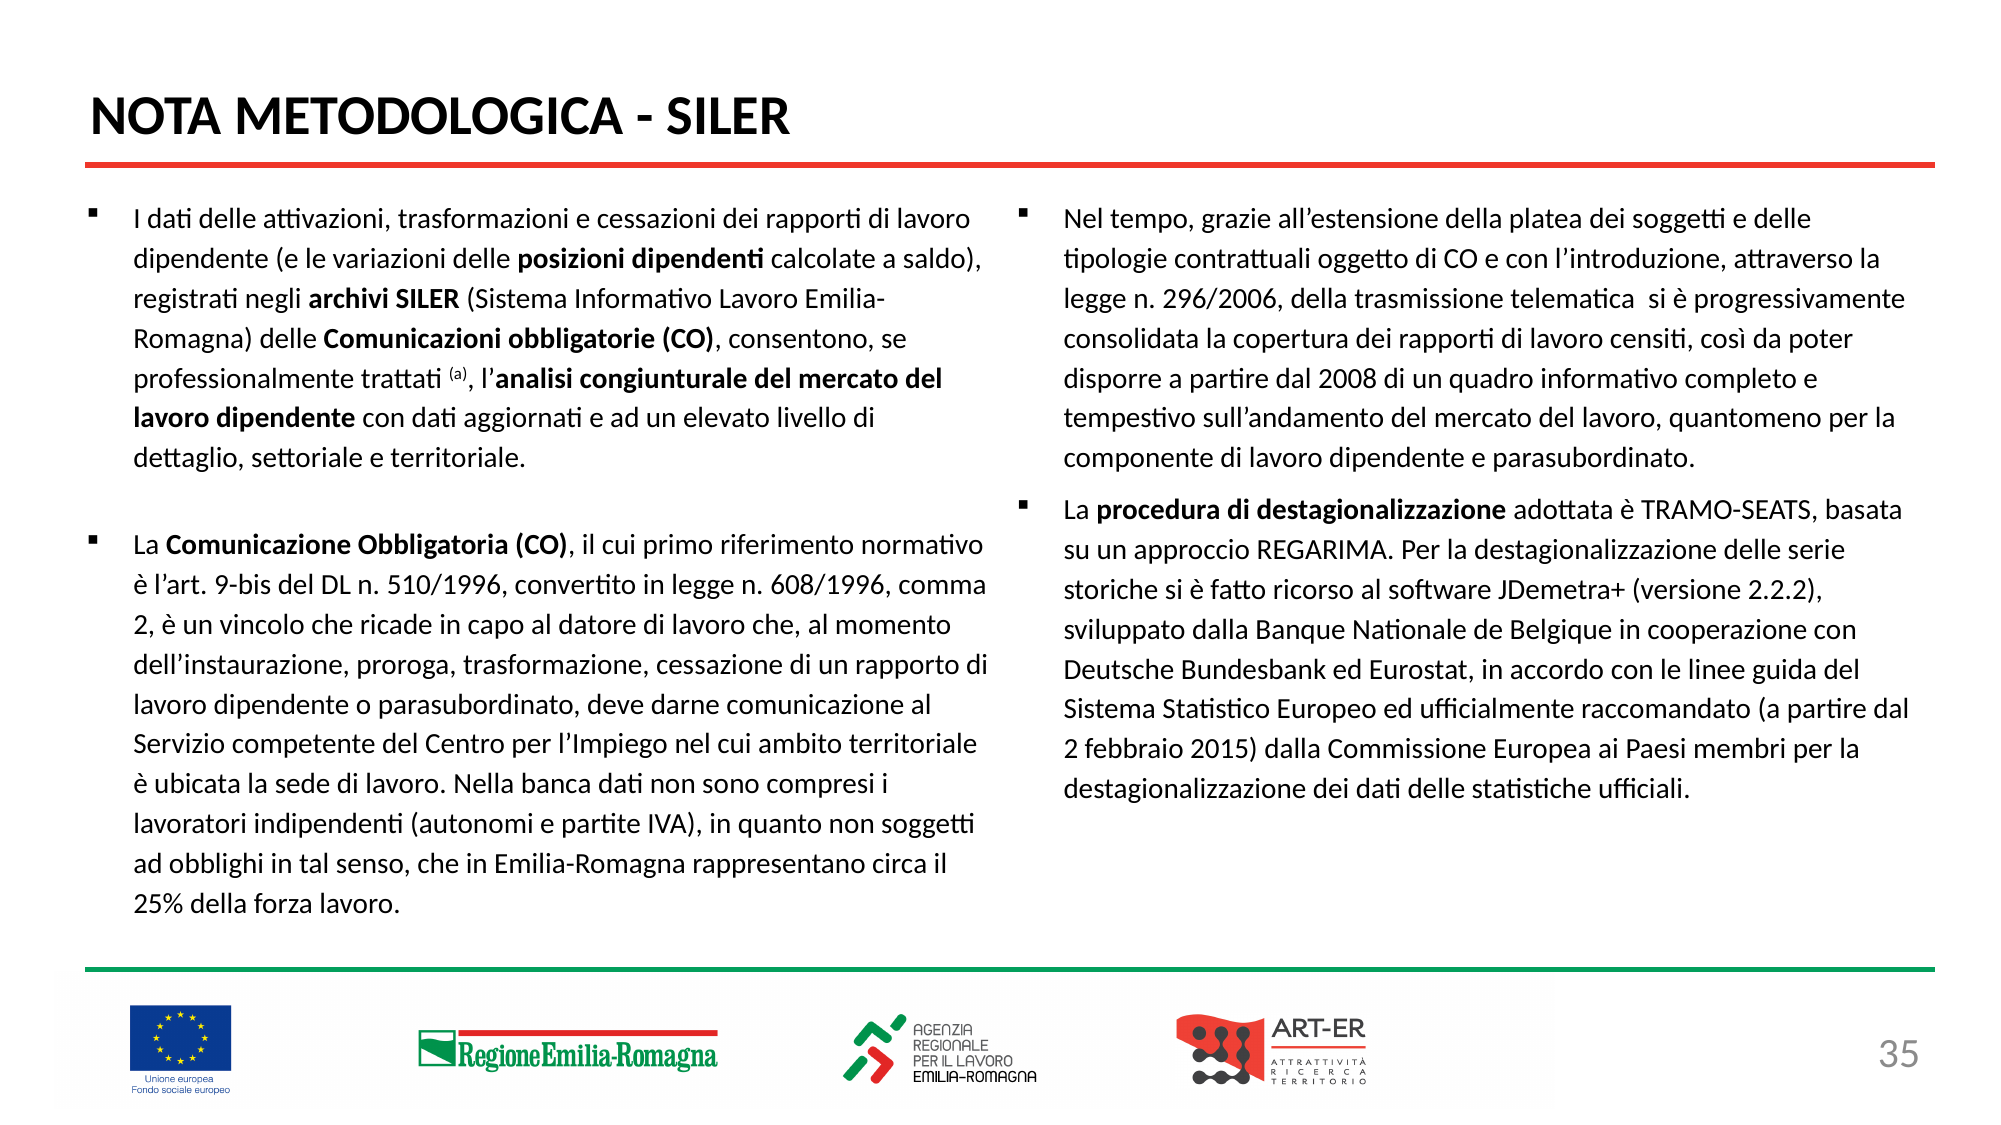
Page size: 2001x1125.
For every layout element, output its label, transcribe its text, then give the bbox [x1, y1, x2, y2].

text_box Nel tempo, grazie all’estensione della platea dei soggetti e delle tipologie contrattuali oggetto di CO e con l’introduzione, attraverso la legge n. 296/2006, della trasmissione telematica si è progressivamente consolidata la copertura dei rapporti di lavoro censiti, così da poter disporre a partire dal 2008 di un quadro informativo completo e tempestivo sull’andamento del mercato del lavoro, quantomeno per la componente di lavoro dipendente e parasubordinato. La procedura di destagionalizzazione adottata è TRAMO-SEATS, basata su un approccio REGARIMA. Per la destagionalizzazione delle serie storiche si è fatto ricorso al software JDemetra+ (versione 2.2.2), sviluppato dalla Banque Nationale de Belgique in cooperazione con Deutsche Bundesbank ed Eurostat, in accordo con le linee guida del Sistema Statistico Europeo ed ufficialmente raccomandato (a partire dal 2 febbraio 2015) dalla Commissione Europea ai Paesi membri per la destagionalizzazione dei dati delle statistiche ufficiali. [1001, 187, 1936, 812]
picture [54, 971, 1555, 1109]
text_box NOTA METODOLOGICA - SILER [75, 70, 819, 153]
text_box I dati delle attivazioni, trasformazioni e cessazioni dei rapporti di lavoro dipendente (e le variazioni delle posizioni dipendenti calcolate a saldo), registrati negli archivi SILER (Sistema Informativo Lavoro Emilia-Romagna) delle Comunicazioni obbligatorie (CO), consentono, se professionalmente trattati (a), l’analisi congiunturale del mercato del lavoro dipendente con dati aggiornati e ad un elevato livello di dettaglio, settoriale e territoriale. La Comunicazione Obbligatoria (CO), il cui primo riferimento normativo è l’art. 9-bis del DL n. 510/1996, convertito in legge n. 608/1996, comma 2, è un vincolo che ricade in capo al datore di lavoro che, al momento dell’instaurazione, proroga, trasformazione, cessazione di un rapporto di lavoro dipendente o parasubordinato, deve darne comunicazione al Servizio competente del Centro per l’Impiego nel cui ambito territoriale è ubicata la sede di lavoro. Nella banca dati non sono compresi i lavoratori indipendenti (autonomi e partite IVA), in quanto non soggetti ad obblighi in tal senso, che in Emilia-Romagna rappresentano circa il 25% della forza lavoro. [71, 187, 1006, 927]
slide_number 35 [1468, 1020, 1936, 1081]
